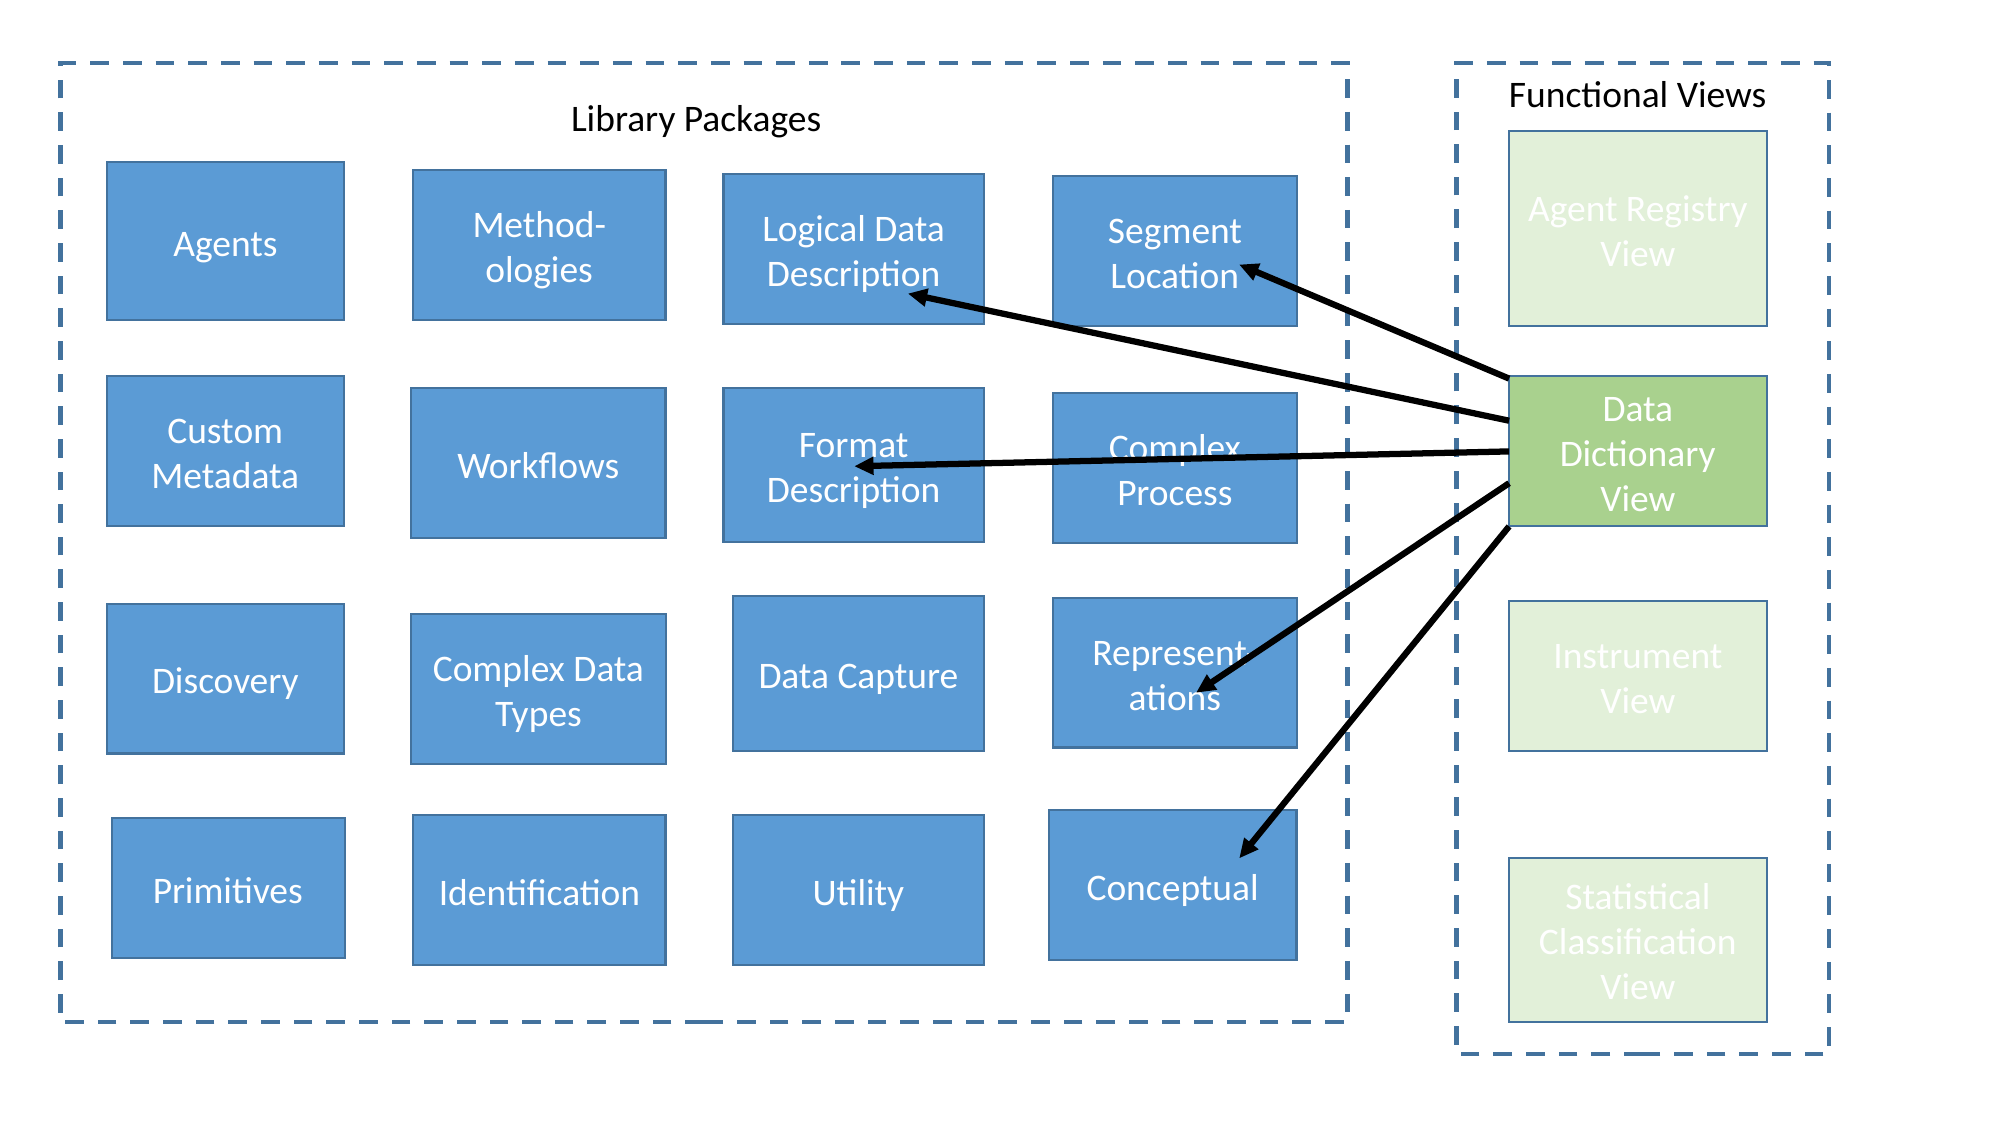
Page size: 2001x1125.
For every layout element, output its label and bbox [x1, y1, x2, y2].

text_box [59, 62, 1349, 1023]
text_box [1455, 62, 1830, 1055]
text_box [854, 451, 1510, 467]
text_box [908, 293, 1510, 421]
text_box [1196, 483, 1510, 693]
text_box [1239, 526, 1510, 858]
text_box [1239, 264, 1510, 293]
